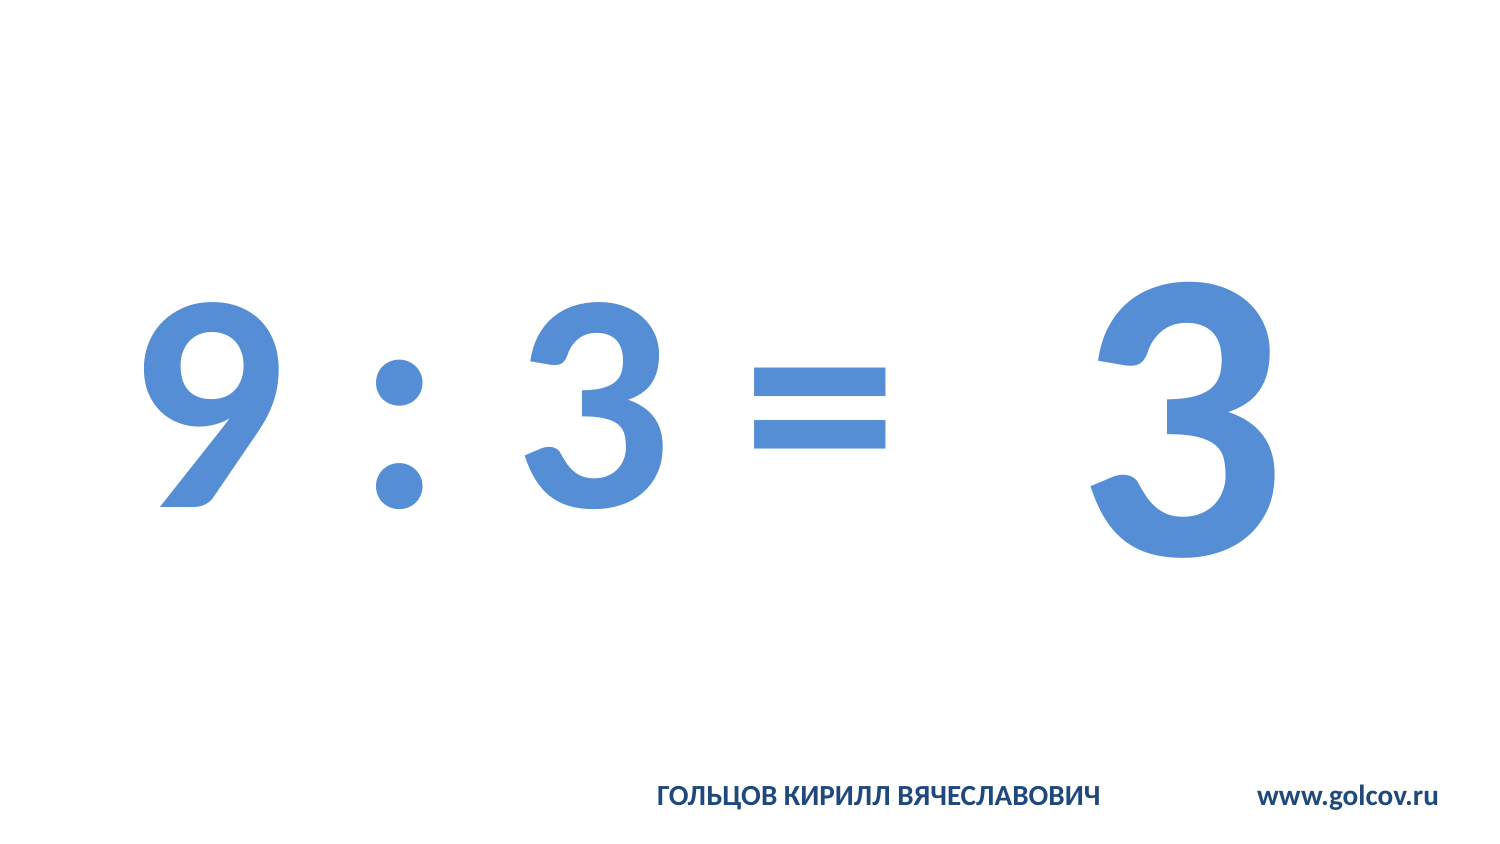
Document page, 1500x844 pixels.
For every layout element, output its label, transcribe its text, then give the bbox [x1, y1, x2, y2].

text_box ГОЛЬЦОВ КИРИЛЛ ВЯЧЕСЛАВОВИЧ www.golcov.ru [596, 776, 1500, 819]
text_box 3 [1021, 298, 1341, 479]
title 9 : 3 = [112, 291, 1388, 473]
